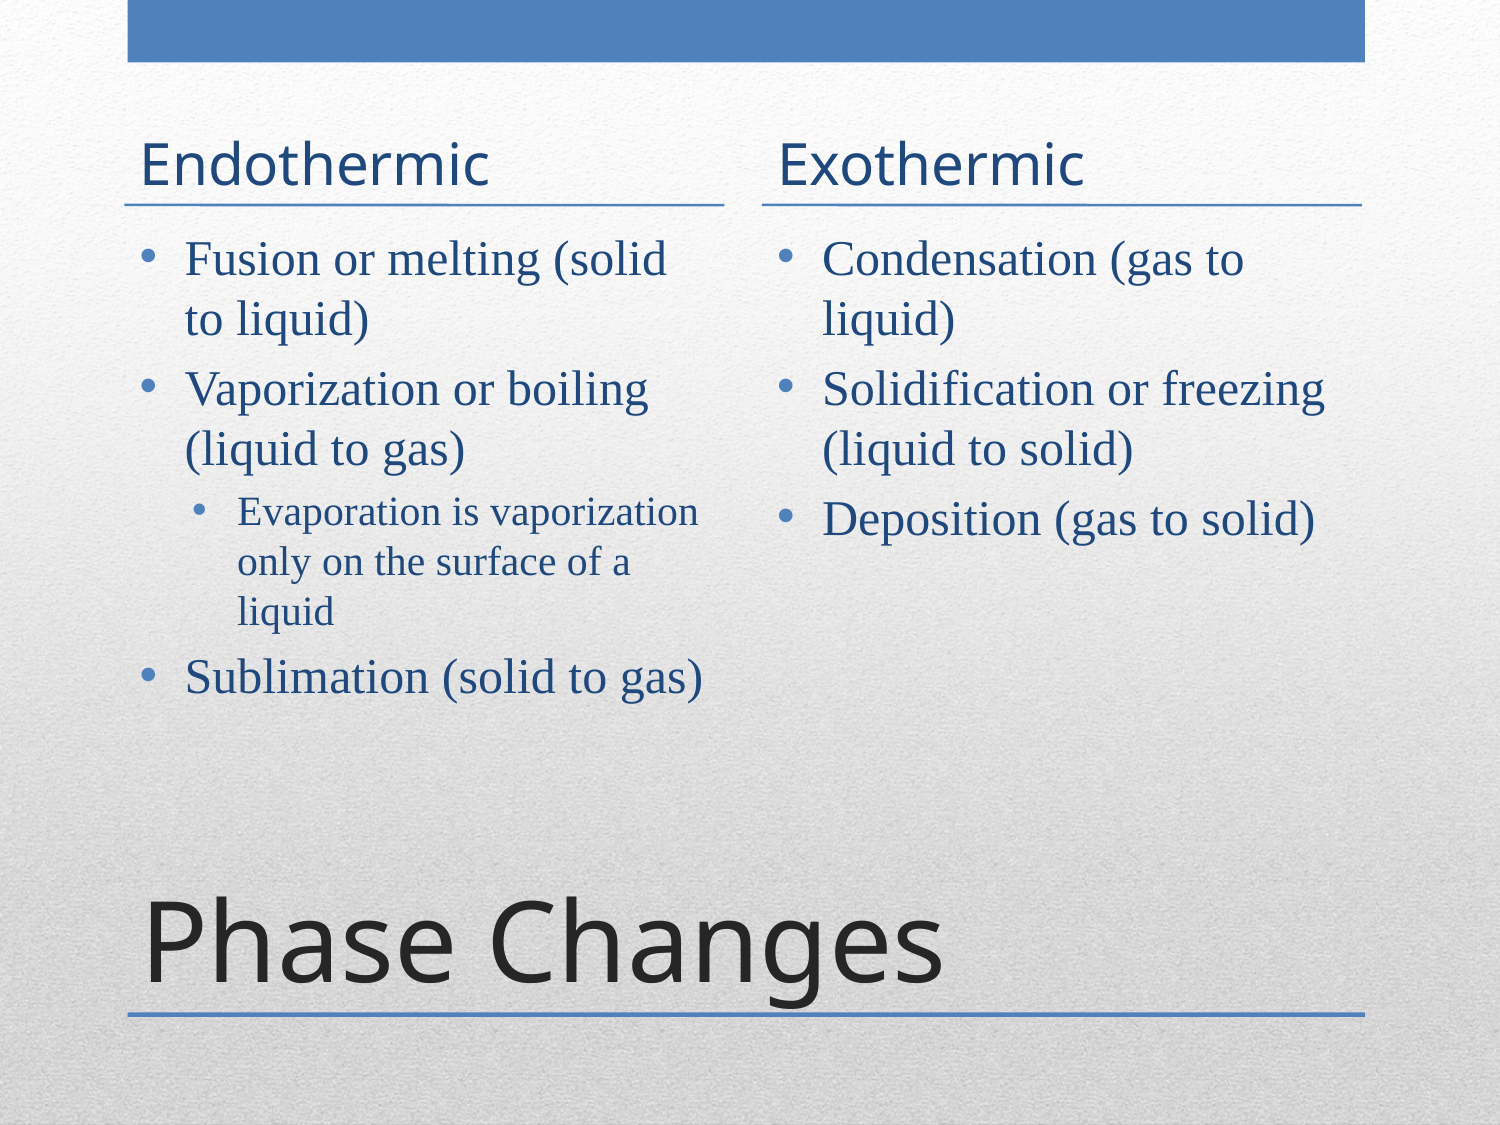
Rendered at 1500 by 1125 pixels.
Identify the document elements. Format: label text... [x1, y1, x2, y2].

list Exothermic [761, 99, 1362, 205]
list Condensation (gas to liquid) Solidification or freezing (liquid to solid) Deposition (gas to solid) [761, 218, 1362, 825]
list Fusion or melting (solid to liquid) Vaporization or boiling (liquid to gas) Evaporation is vaporization only on the surface of a liquid Sublimation (solid to gas) [124, 218, 725, 825]
list Endothermic [124, 99, 725, 205]
title Phase Changes [125, 750, 1238, 1013]
